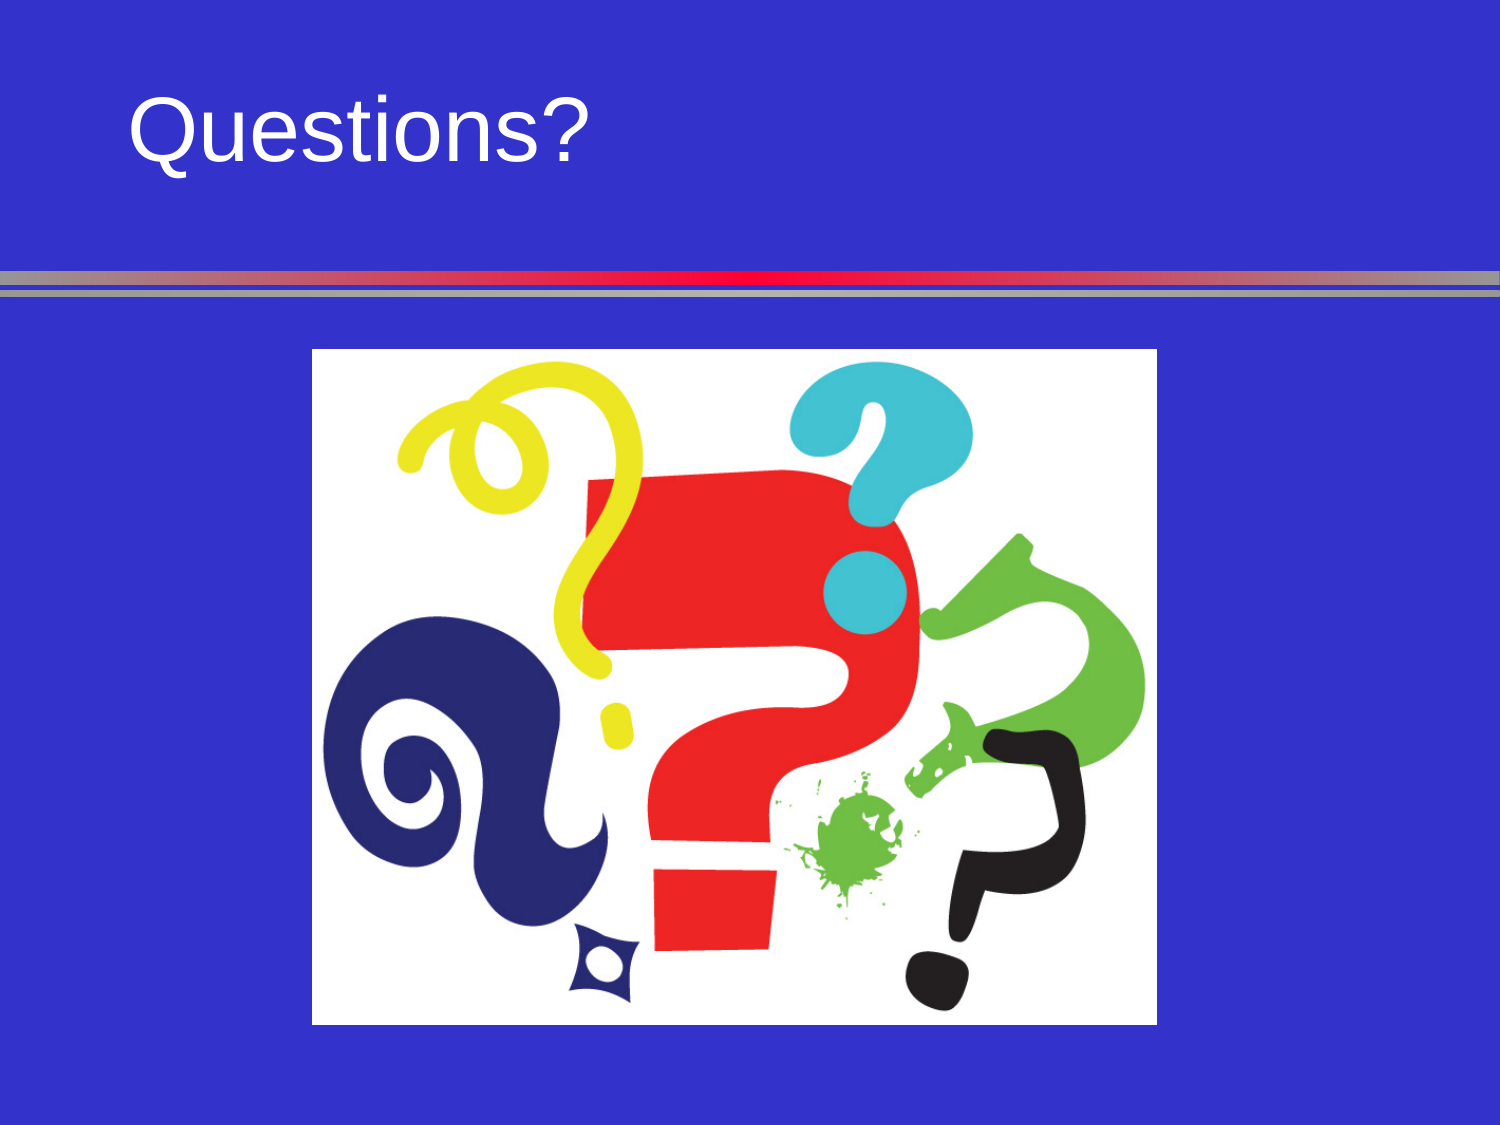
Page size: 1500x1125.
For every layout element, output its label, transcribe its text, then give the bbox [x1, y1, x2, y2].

title Questions? [112, 0, 1388, 250]
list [312, 349, 1157, 1026]
